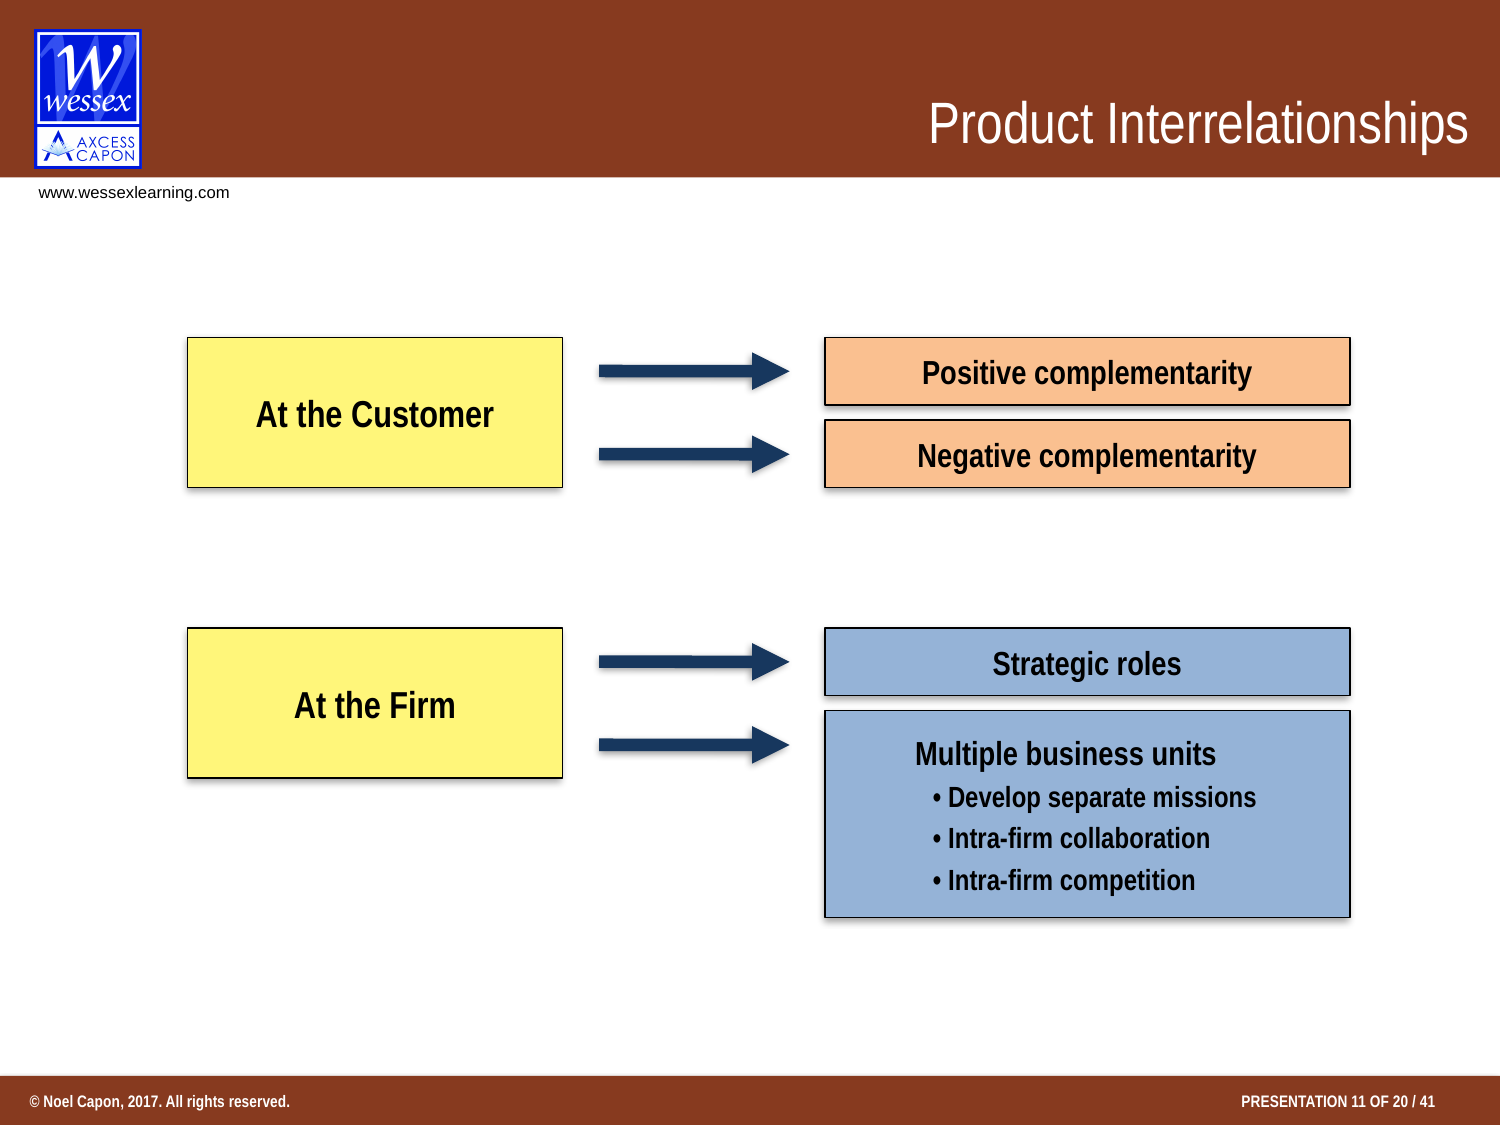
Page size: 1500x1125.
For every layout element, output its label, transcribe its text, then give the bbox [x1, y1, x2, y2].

text_box Negative complementarity [824, 419, 1351, 488]
text_box Positive complementarity [824, 337, 1351, 406]
text_box Strategic roles [824, 627, 1351, 696]
text_box At the Customer [187, 337, 563, 488]
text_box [34, 28, 232, 203]
text_box Product Interrelationships [0, 0, 1500, 178]
text_box At the Firm [187, 627, 563, 779]
text_box Multiple business units • Develop separate missions • Intra-firm collaboration • Intra-firm competition [824, 710, 1351, 918]
